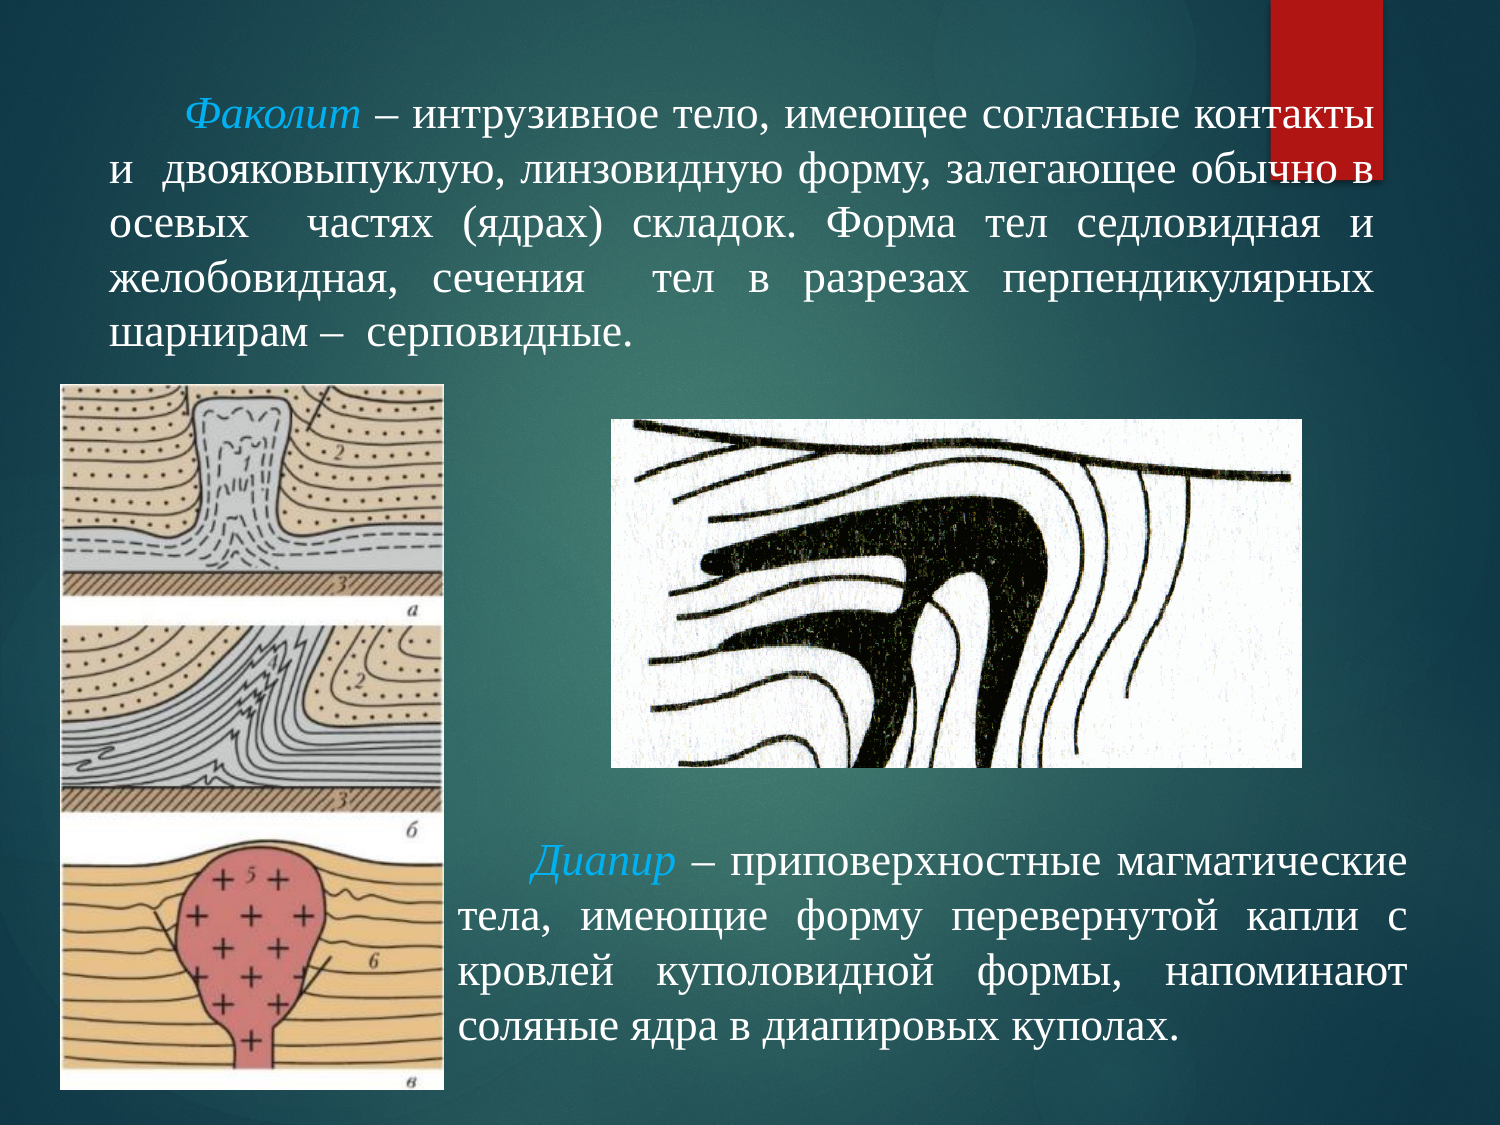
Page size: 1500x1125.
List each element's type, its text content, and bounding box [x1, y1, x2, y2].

picture [59, 384, 445, 1091]
text_box [608, 419, 1306, 767]
text_box Факолит – интрузивное тело, имеющее согласные контакты и двояковыпуклую, линзовидную форму, залегающее обычно в осевых частях (ядрах) складок. Форма тел седловидная и желобовидная, сечения тел в разрезах перпендикулярных шарнирам – серповидные. [94, 78, 1391, 365]
text_box Диапир – приповерхностные магматические тела, имеющие форму перевернутой капли с кровлей куполовидной формы, напоминают соляные ядра в диапировых куполах. [449, 767, 1424, 1057]
